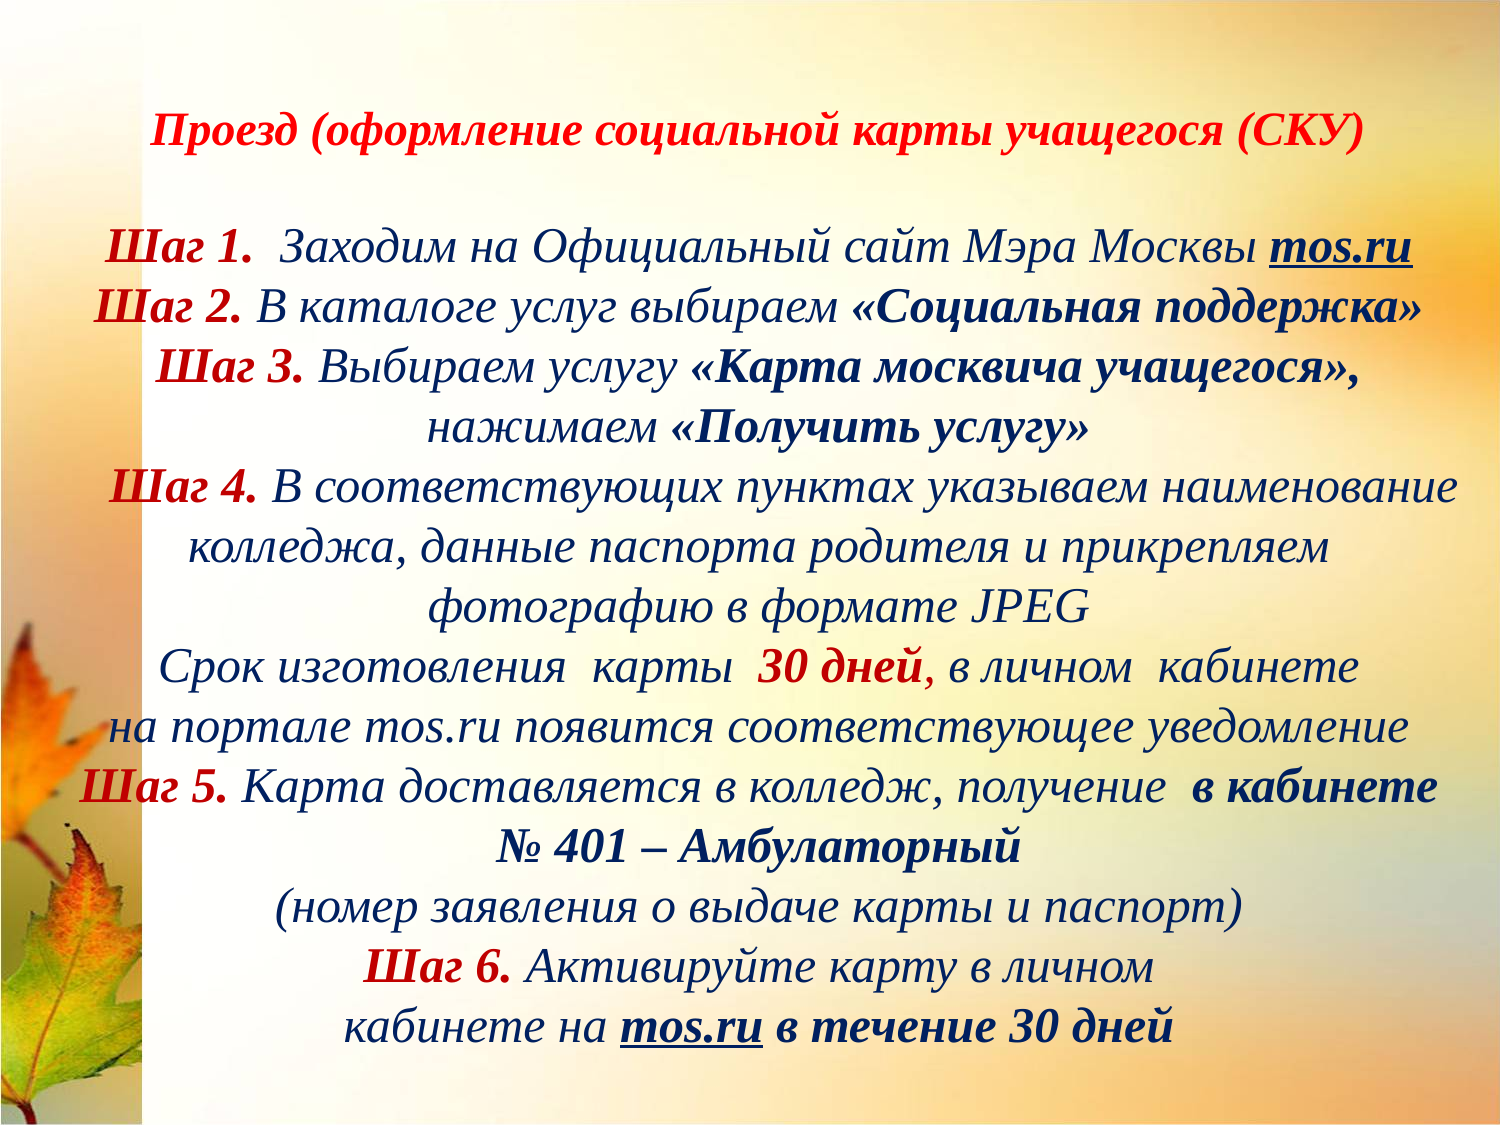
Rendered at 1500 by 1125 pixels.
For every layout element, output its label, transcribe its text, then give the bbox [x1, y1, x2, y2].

text_box Проезд (оформление социальной карты учащегося (СКУ) Шаг 1. Заходим на Официальный сайт Мэра Москвы mos.ru Шаг 2. В каталоге услуг выбираем «Социальная поддержка» Шаг 3. Выбираем услугу «Карта москвича учащегося», нажимаем «Получить услугу» Шаг 4. В соответствующих пунктах указываем наименование колледжа, данные паспорта родителя и прикрепляем фотографию в формате JPEG Срок изготовления карты 30 дней, в личном кабинете на портале mos.ru появится соответствующее уведомление Шаг 5. Карта доставляется в колледж, получение в кабинете № 401 – Амбулаторный (номер заявления о выдаче карты и паспорт) Шаг 6. Активируйте карту в личном кабинете на mos.ru в течение 30 дней [41, 89, 1477, 1060]
picture [0, 0, 1500, 1125]
